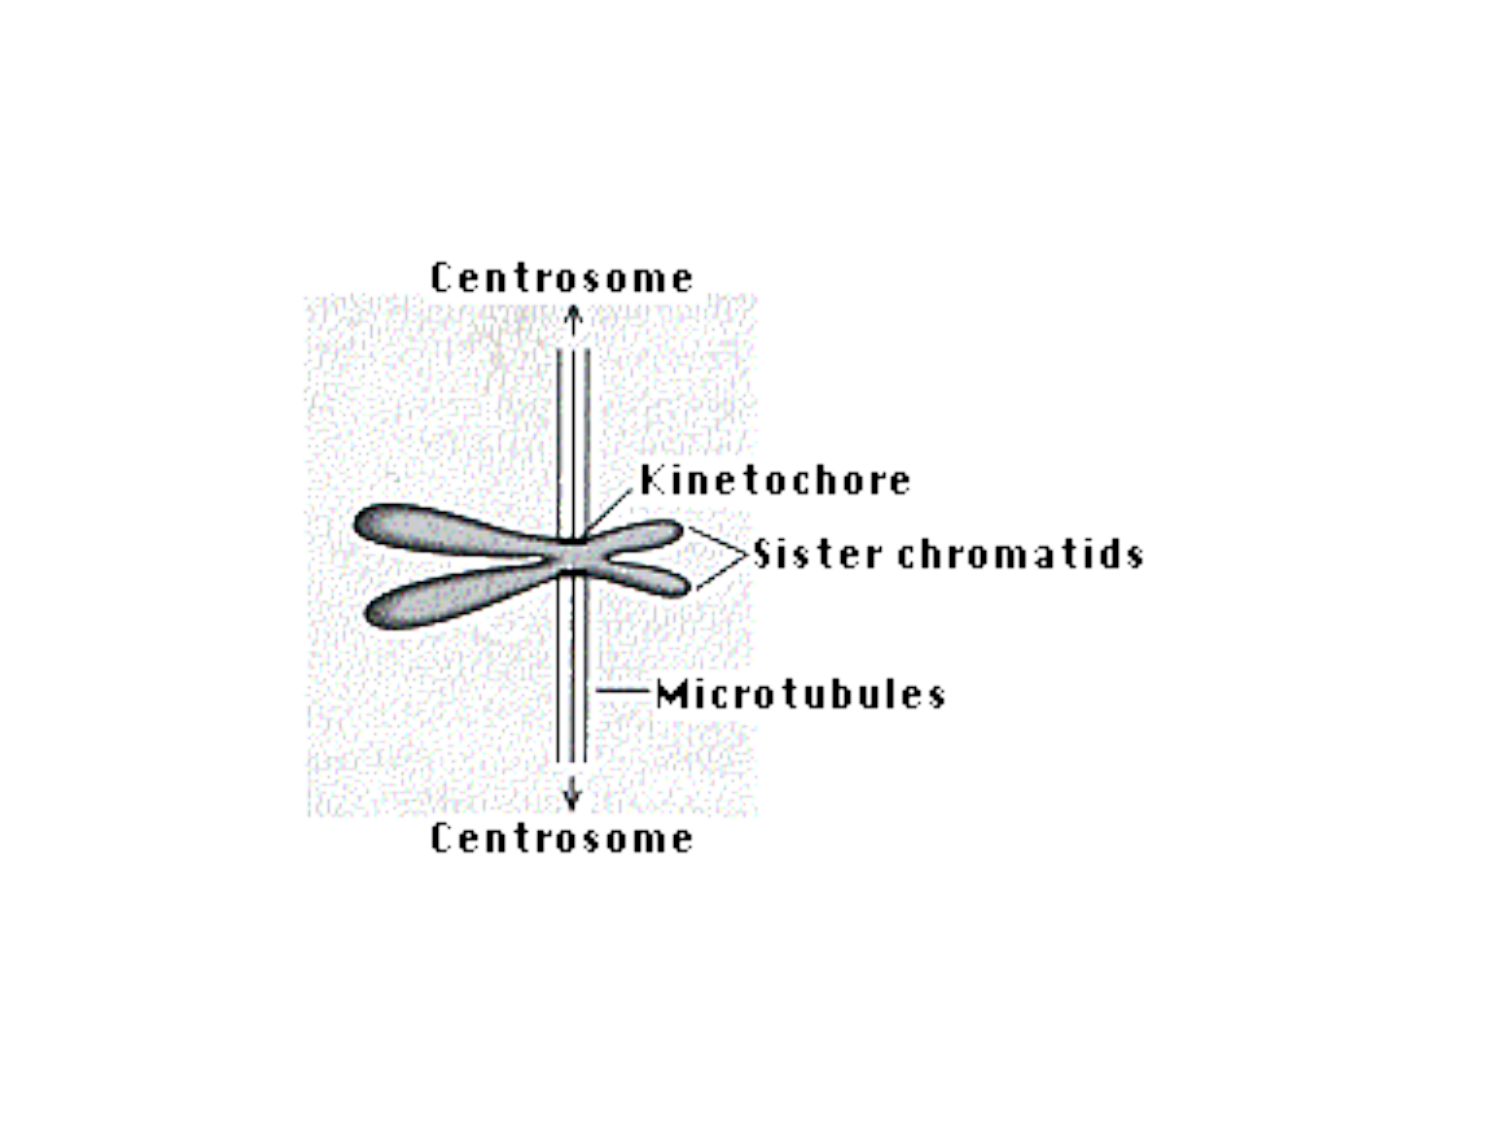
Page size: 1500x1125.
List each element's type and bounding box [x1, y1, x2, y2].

picture [300, 255, 1152, 866]
